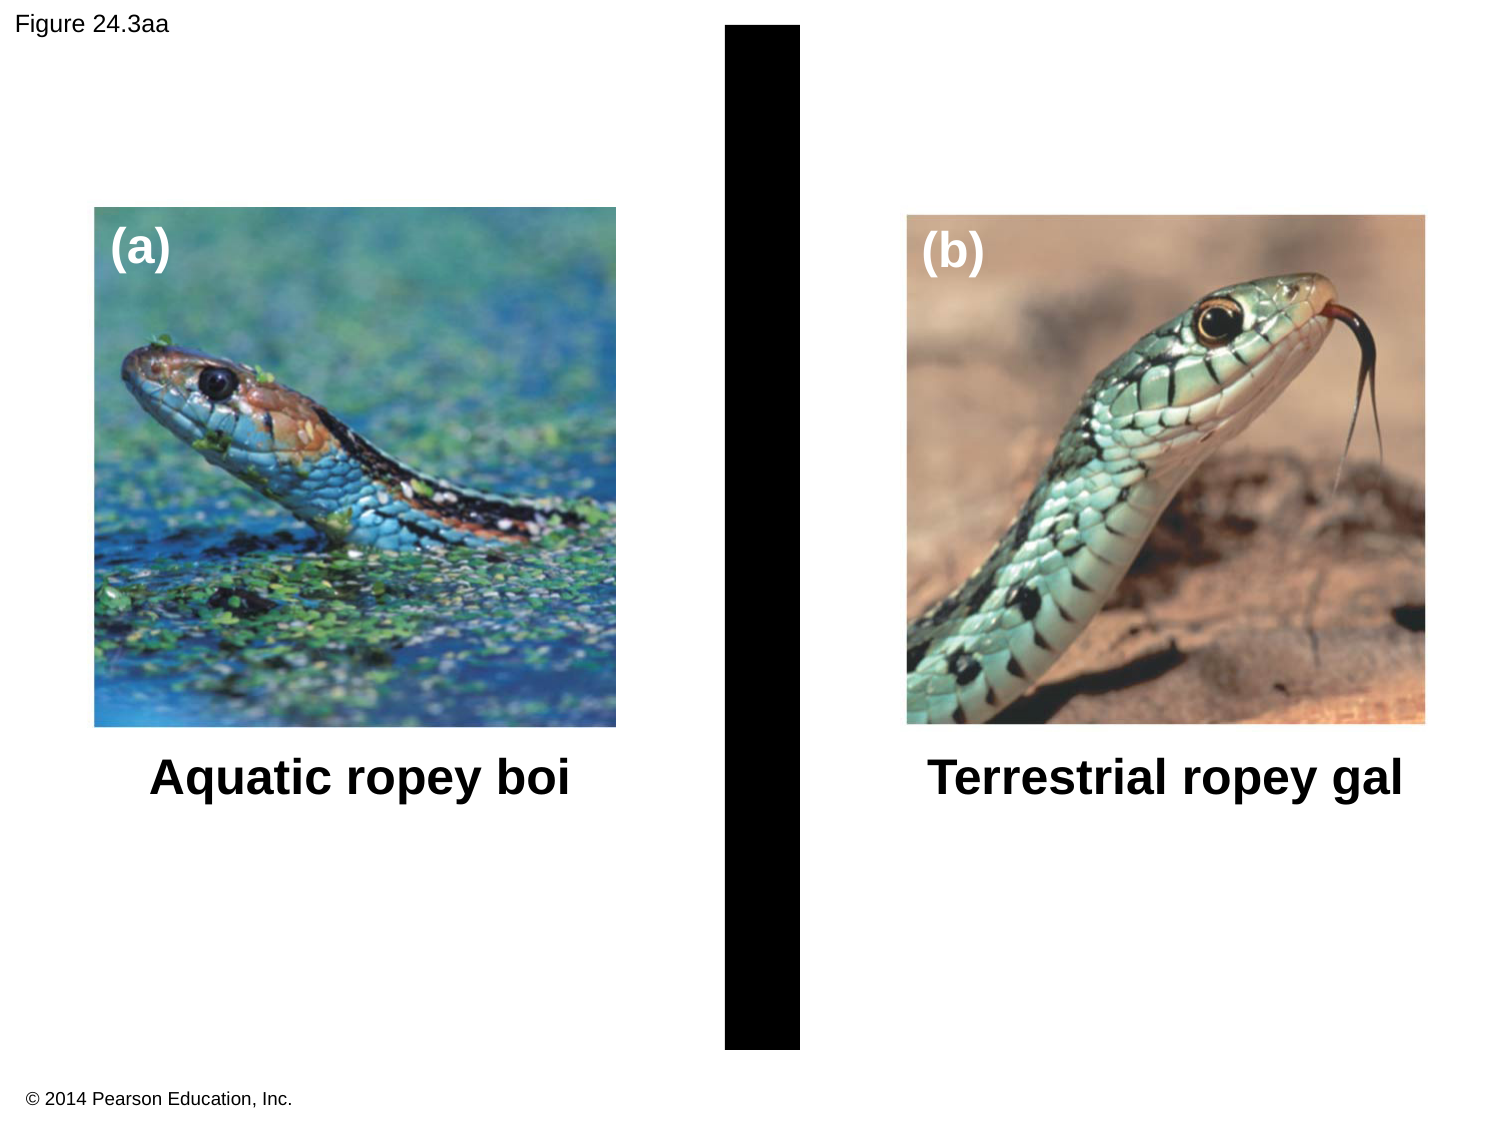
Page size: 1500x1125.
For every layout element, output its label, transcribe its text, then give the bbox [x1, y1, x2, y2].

text_box Terrestrial ropey gal [902, 741, 1430, 812]
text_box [87, 199, 624, 736]
title Figure 24.3aa [0, 0, 593, 57]
text_box Aquatic ropey boi [96, 743, 624, 812]
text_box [899, 205, 1434, 733]
text_box [724, 24, 800, 1050]
